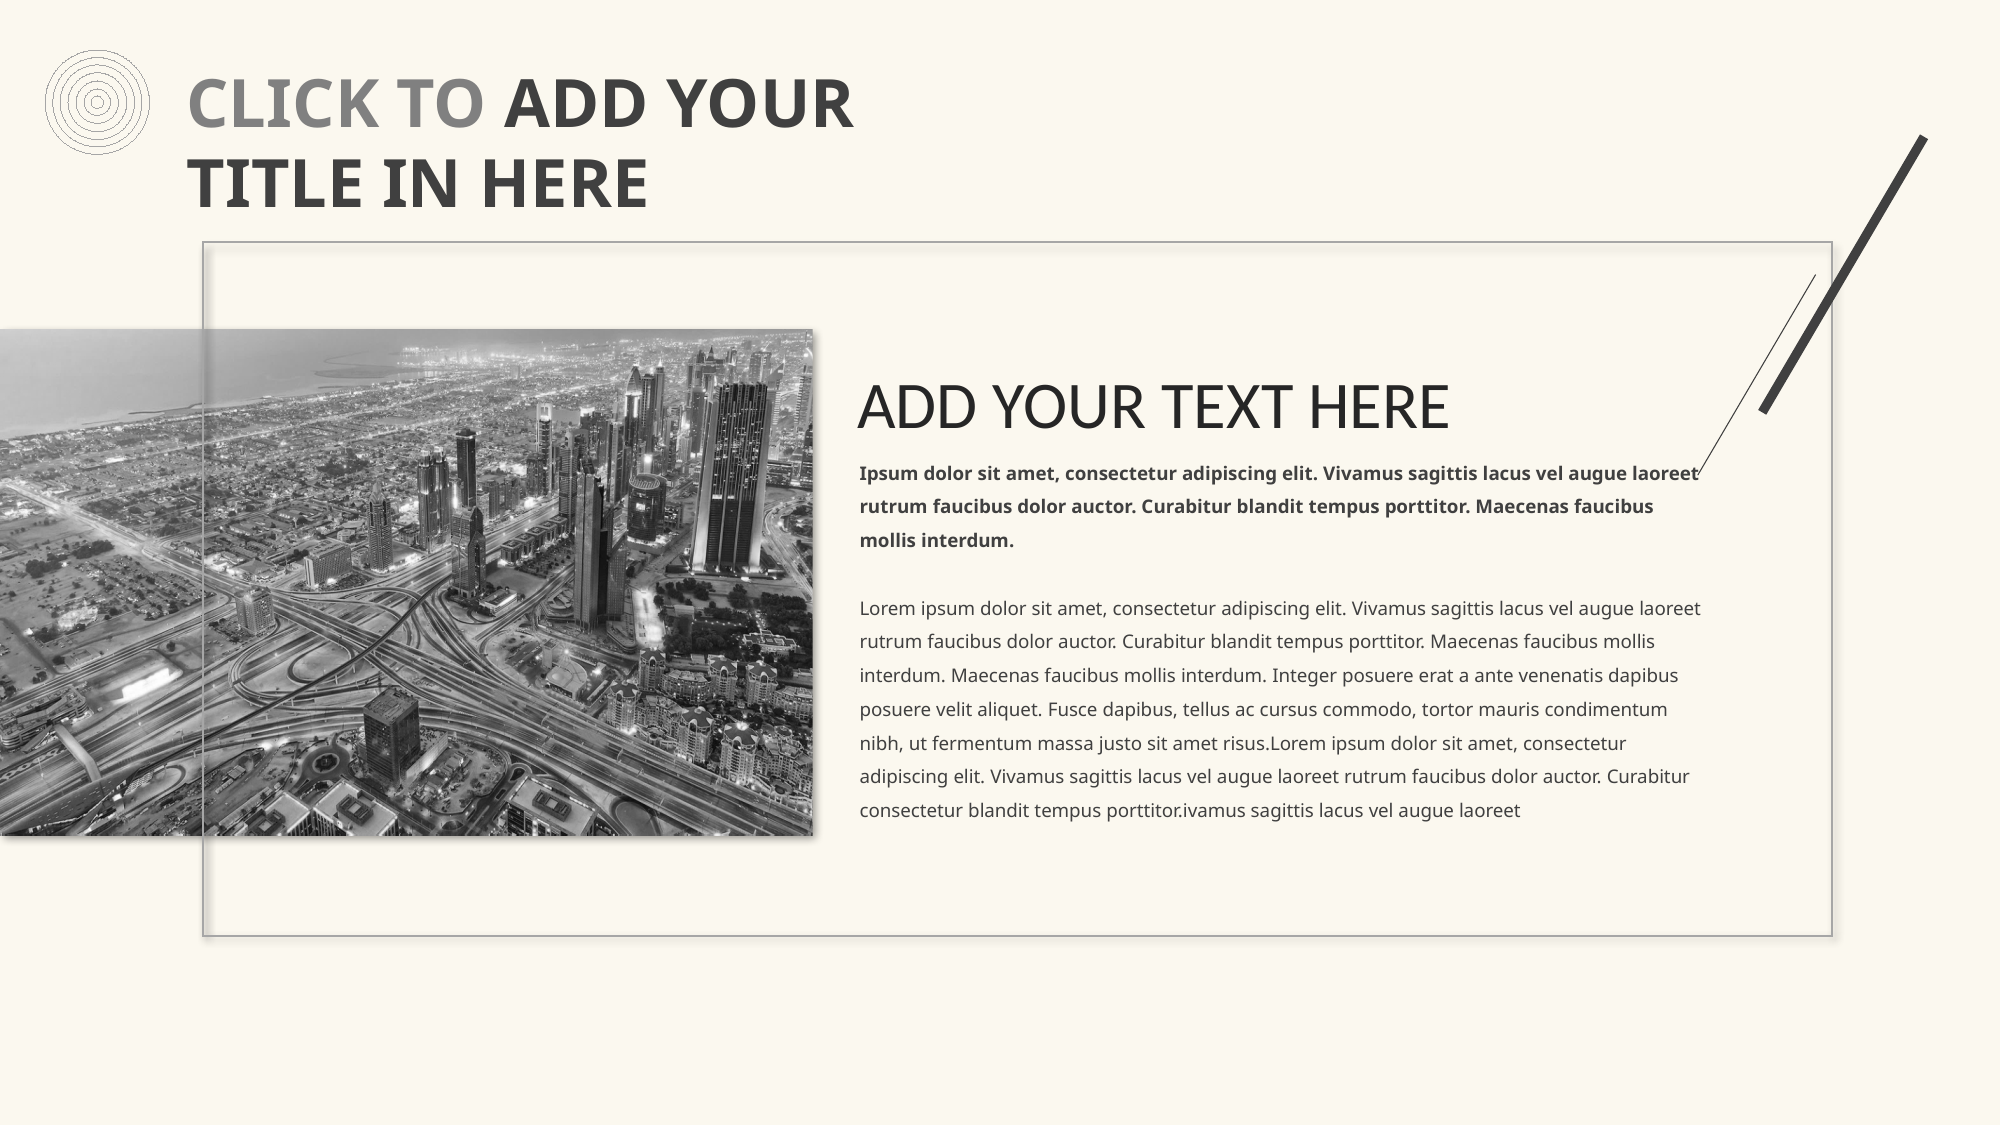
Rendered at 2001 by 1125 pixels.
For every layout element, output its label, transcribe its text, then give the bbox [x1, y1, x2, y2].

text_box ADD YOUR TEXT HERE [842, 354, 1696, 449]
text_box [1762, 136, 1925, 413]
text_box CLICK TO ADD YOUR TITLE IN HERE [171, 53, 1008, 228]
text_box [202, 241, 1833, 937]
text_box [0, 328, 199, 837]
text_box Ipsum dolor sit amet, consectetur adipiscing elit. Vivamus sagittis lacus vel augue laoreet rutrum faucibus dolor auctor. Curabitur blandit tempus porttitor. Maecenas faucibus mollis interdum. Lorem ipsum dolor sit amet, consectetur adipiscing elit. Vivamus sagittis lacus vel augue laoreet rutrum faucibus dolor auctor. Curabitur blandit tempus porttitor. Maecenas faucibus mollis interdum. Maecenas faucibus mollis interdum. Integer posuere erat a ante venenatis dapibus posuere velit aliquet. Fusce dapibus, tellus ac cursus commodo, tortor mauris condimentum nibh, ut fermentum massa justo sit amet risus.Lorem ipsum dolor sit amet, consectetur adipiscing elit. Vivamus sagittis lacus vel augue laoreet rutrum faucibus dolor auctor. Curabitur consectetur blandit tempus porttitor.ivamus sagittis lacus vel augue laoreet [859, 450, 1714, 786]
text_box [1697, 274, 1816, 476]
